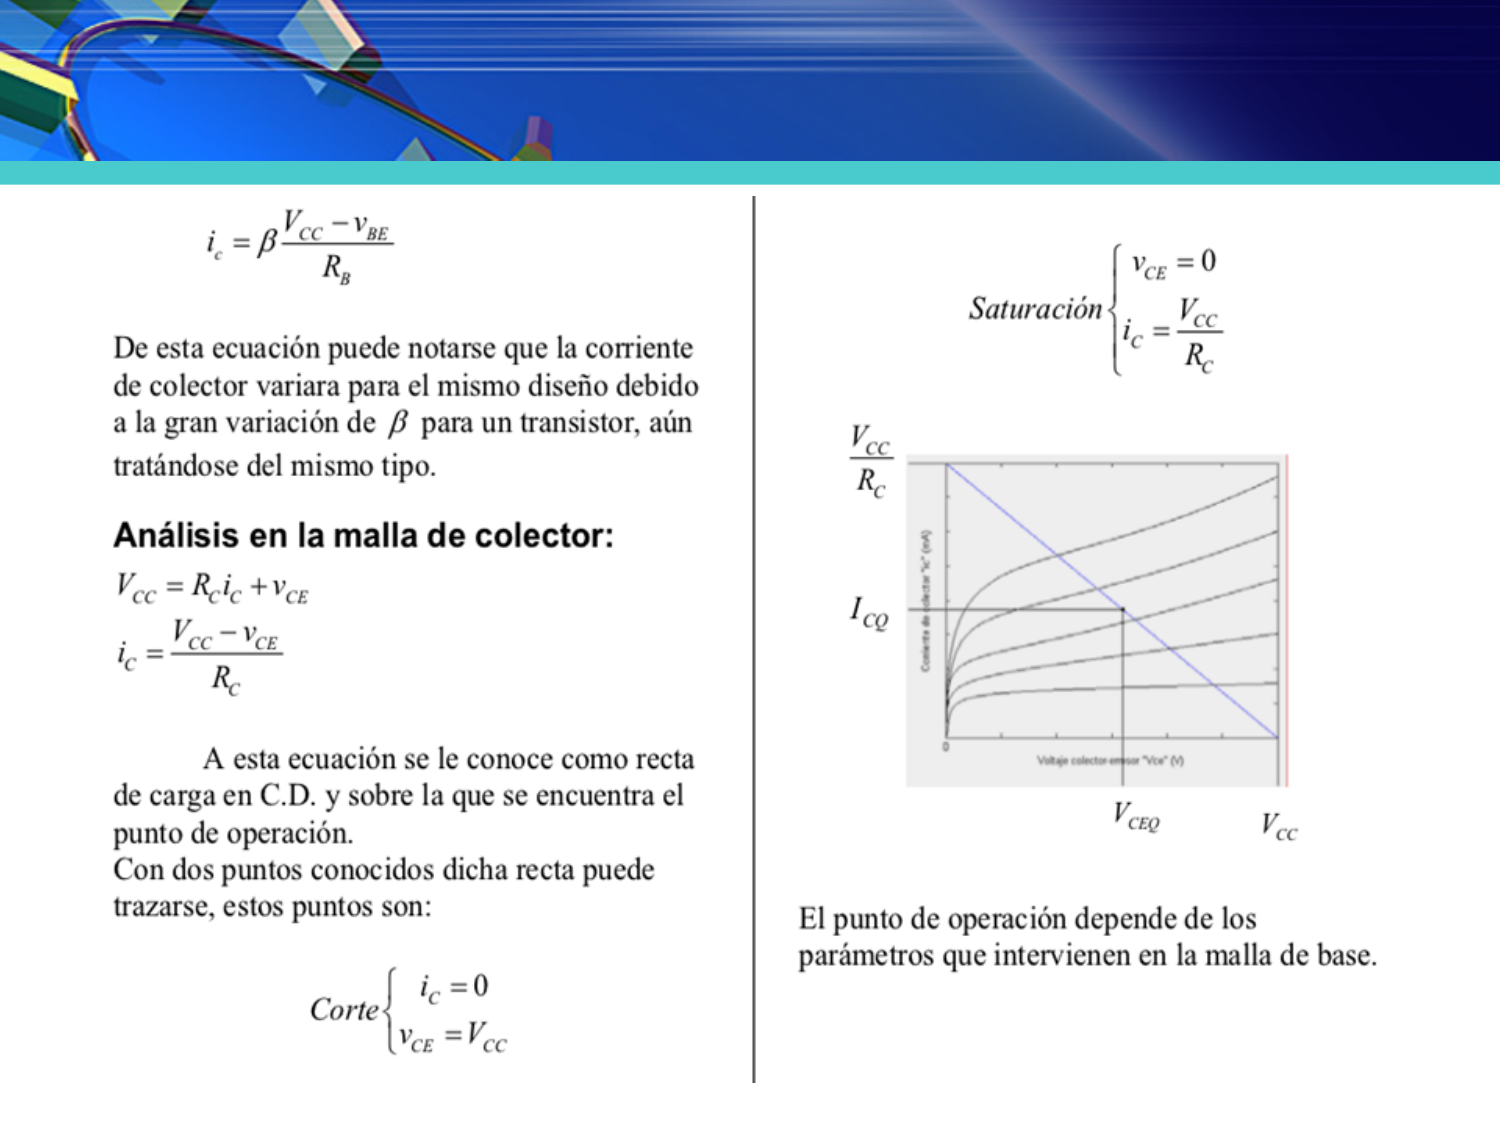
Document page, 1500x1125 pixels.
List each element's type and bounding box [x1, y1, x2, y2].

picture [111, 195, 1417, 1083]
picture [0, 0, 1500, 161]
